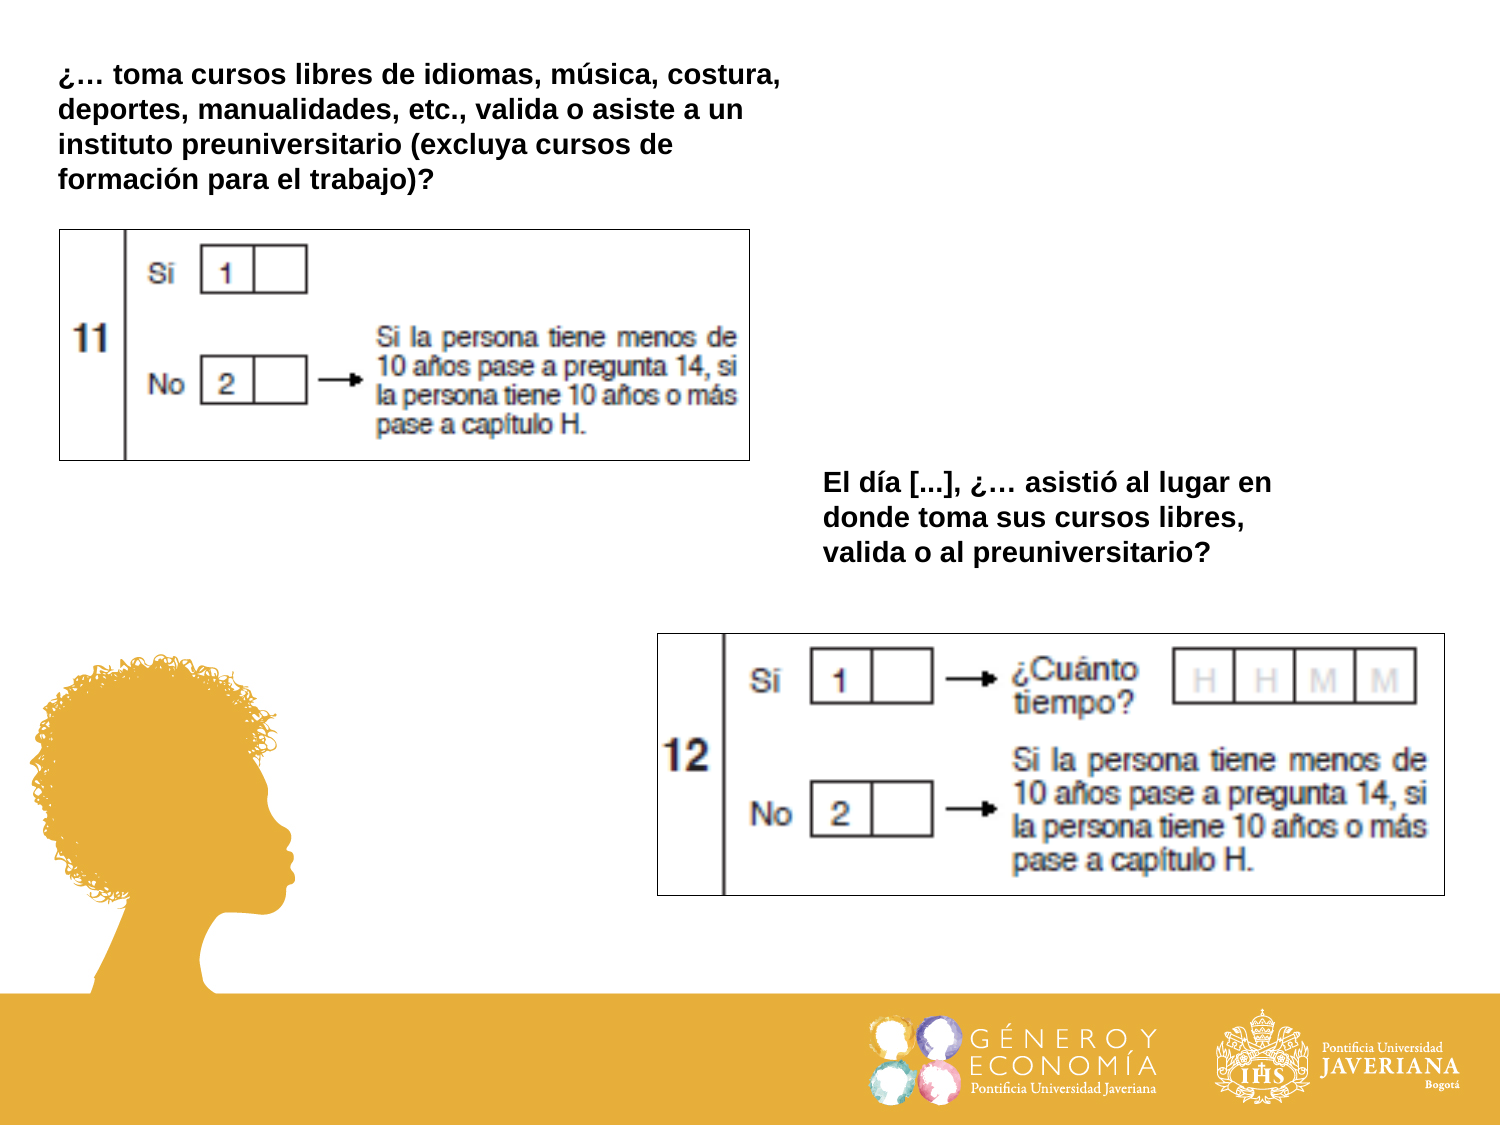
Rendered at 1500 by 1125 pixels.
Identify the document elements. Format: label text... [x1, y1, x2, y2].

text_box El día [...], ¿… asistió al lugar en donde toma sus cursos libres, valida o al preuniversitario? [808, 456, 1340, 576]
picture [0, 0, 1500, 1125]
text_box ¿… toma cursos libres de idiomas, música, costura, deportes, manualidades, etc., valida o asiste a un instituto preuniversitario (excluya cursos de formación para el trabajo)? [43, 47, 809, 203]
